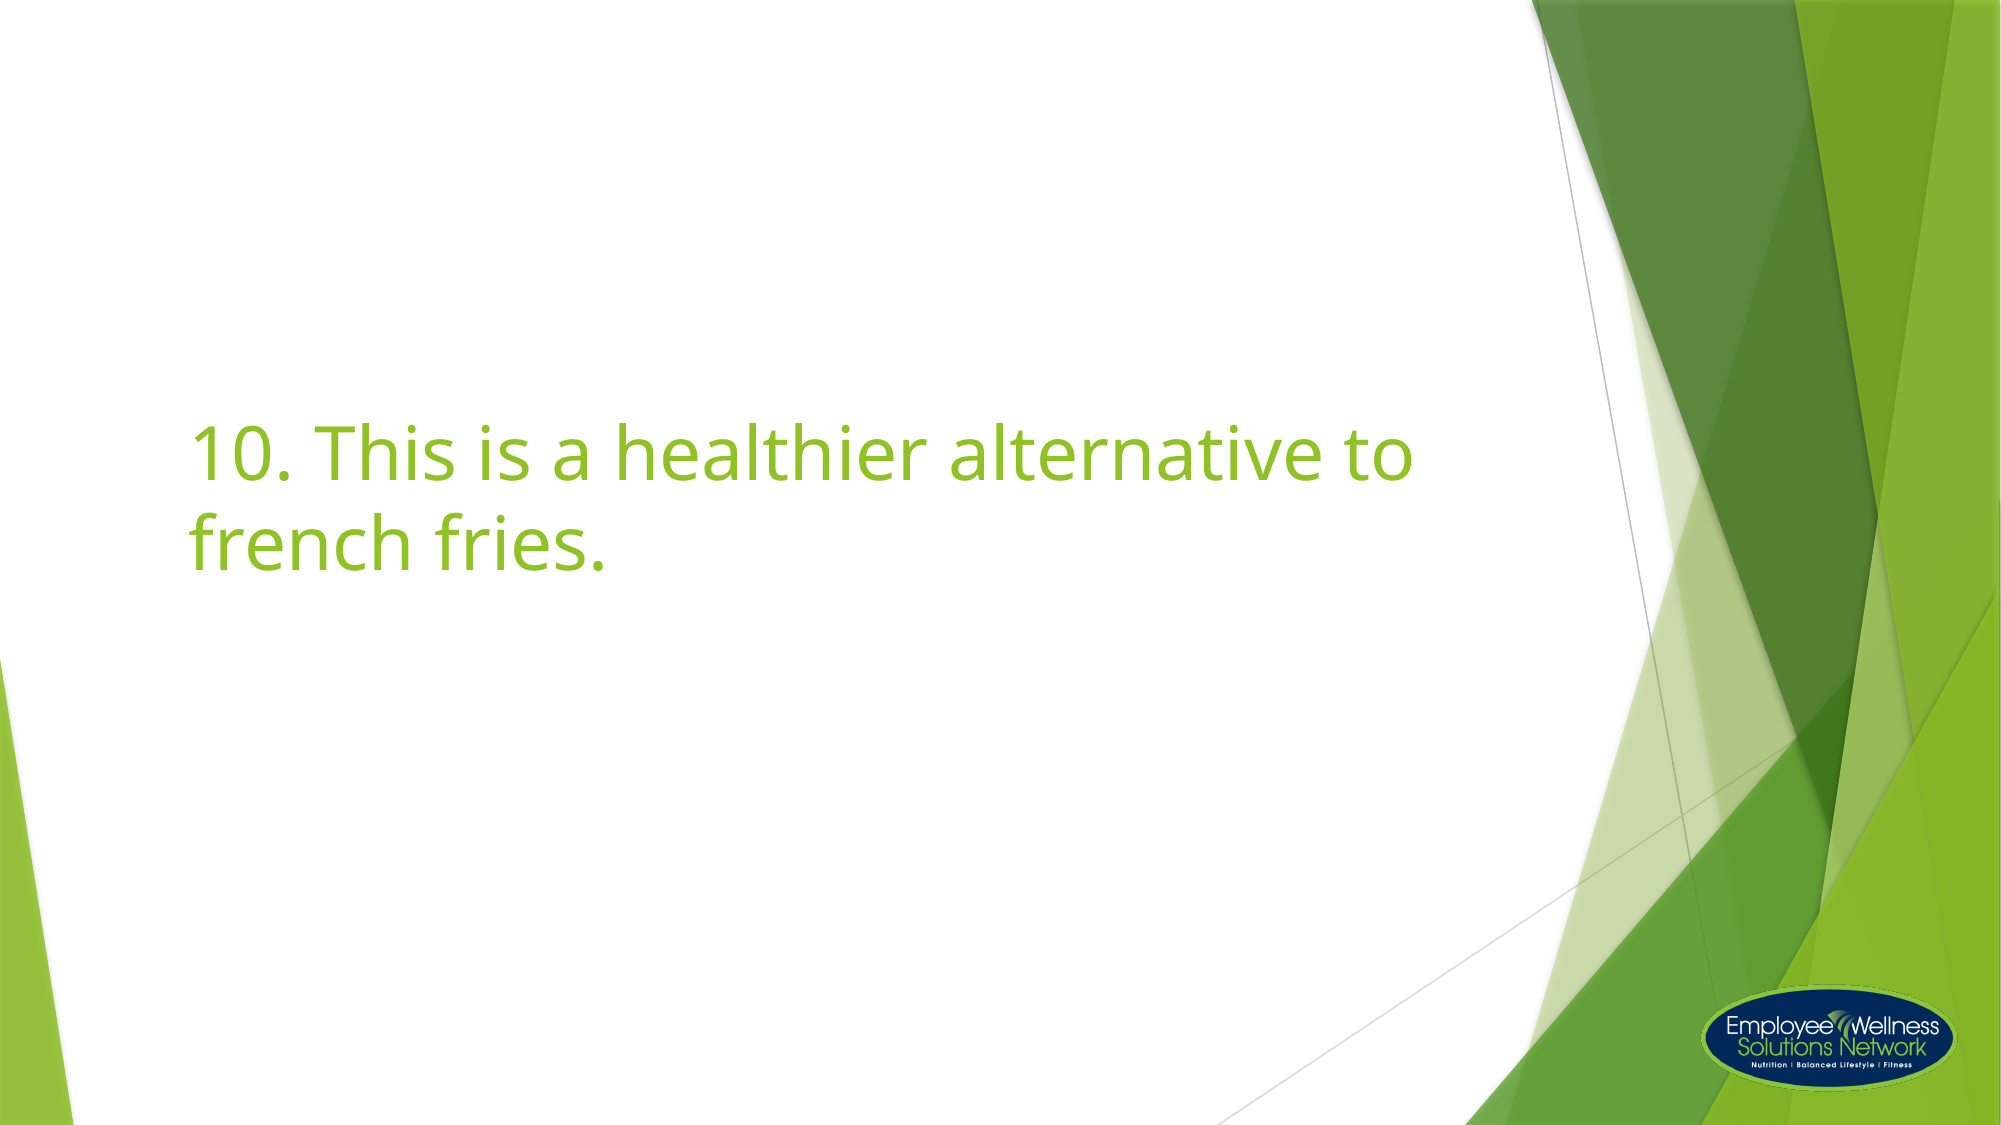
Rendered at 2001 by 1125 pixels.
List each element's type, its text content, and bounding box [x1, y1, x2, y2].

title 10. This is a healthier alternative to french fries. [173, 397, 1657, 615]
picture [1689, 955, 1969, 1125]
